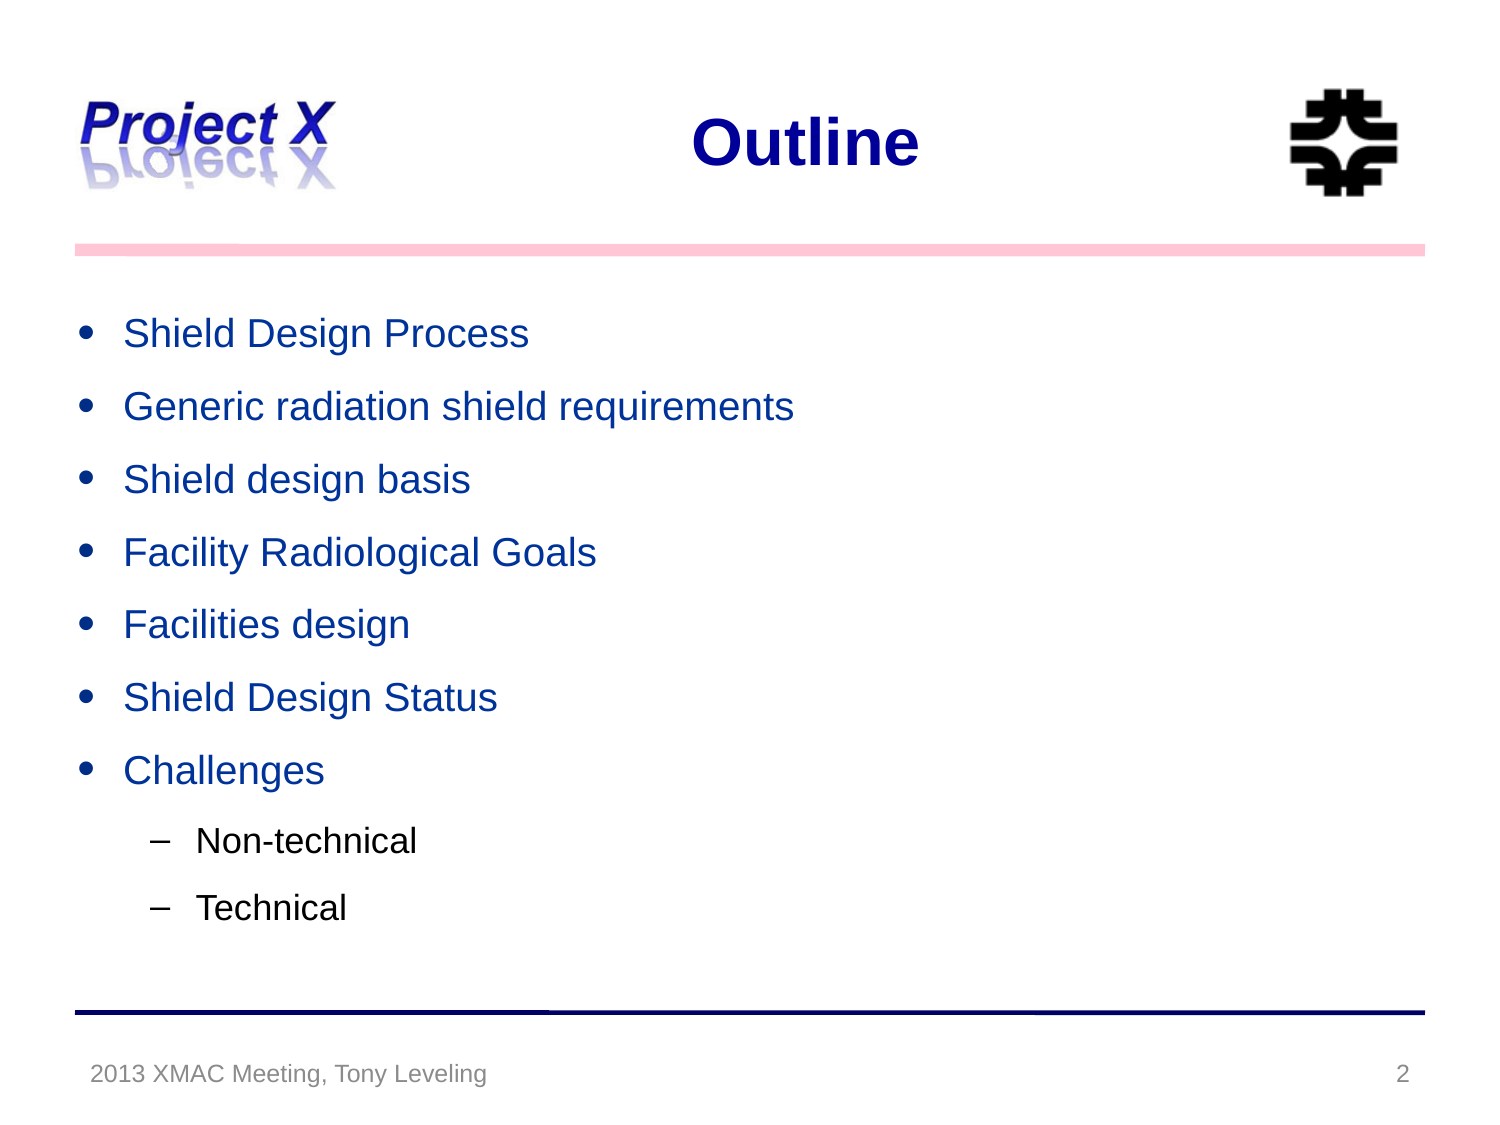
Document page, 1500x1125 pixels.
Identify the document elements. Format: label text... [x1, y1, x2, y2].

footer 2013 XMAC Meeting, Tony Leveling [75, 1042, 550, 1103]
list Shield Design Process Generic radiation shield requirements Shield design basis Facility Radiological Goals Facilities design Shield Design Status Challenges Non-technical Technical [62, 299, 1413, 938]
slide_number 2 [1074, 1042, 1425, 1103]
picture [75, 99, 338, 194]
title Outline [350, 45, 1263, 233]
picture [1287, 87, 1400, 200]
